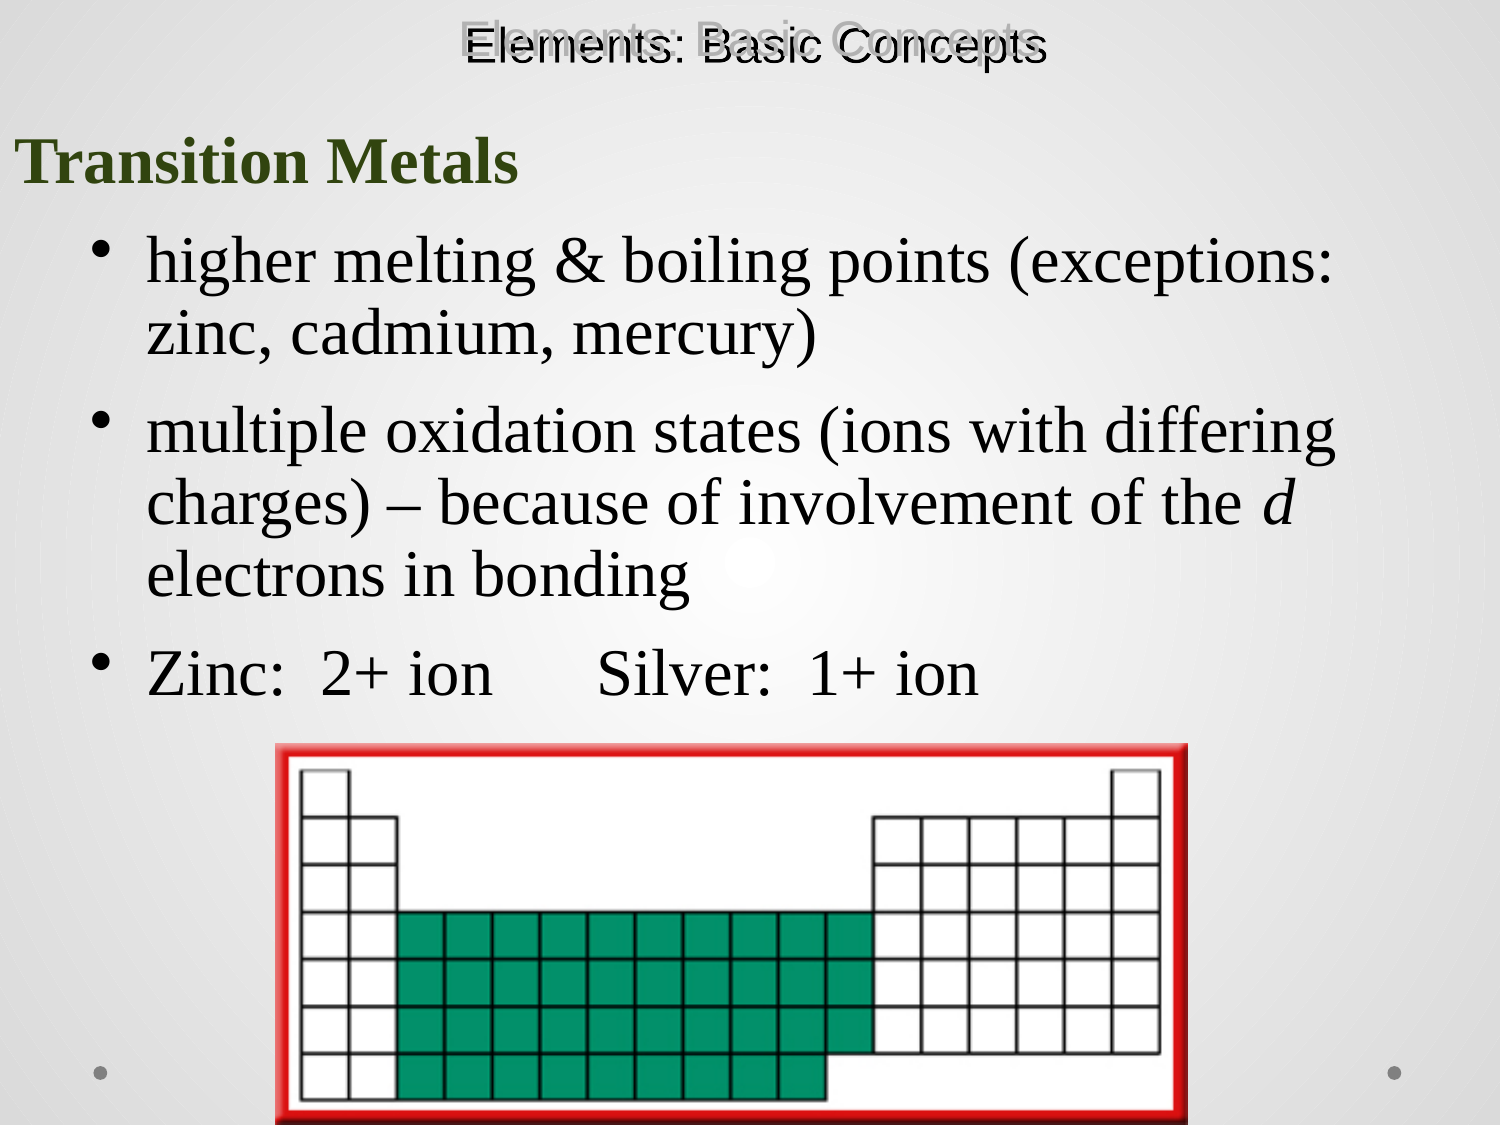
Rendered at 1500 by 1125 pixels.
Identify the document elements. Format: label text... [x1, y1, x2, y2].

text_box Transition Metals higher melting & boiling points (exceptions: zinc, cadmium, mercury) multiple oxidation states (ions with differing charges) – because of involvement of the d electrons in bonding Zinc: 2+ ion Silver: 1+ ion [0, 118, 1500, 816]
text_box Elements: Basic Concepts [443, 5, 1057, 75]
picture [274, 743, 1188, 1125]
